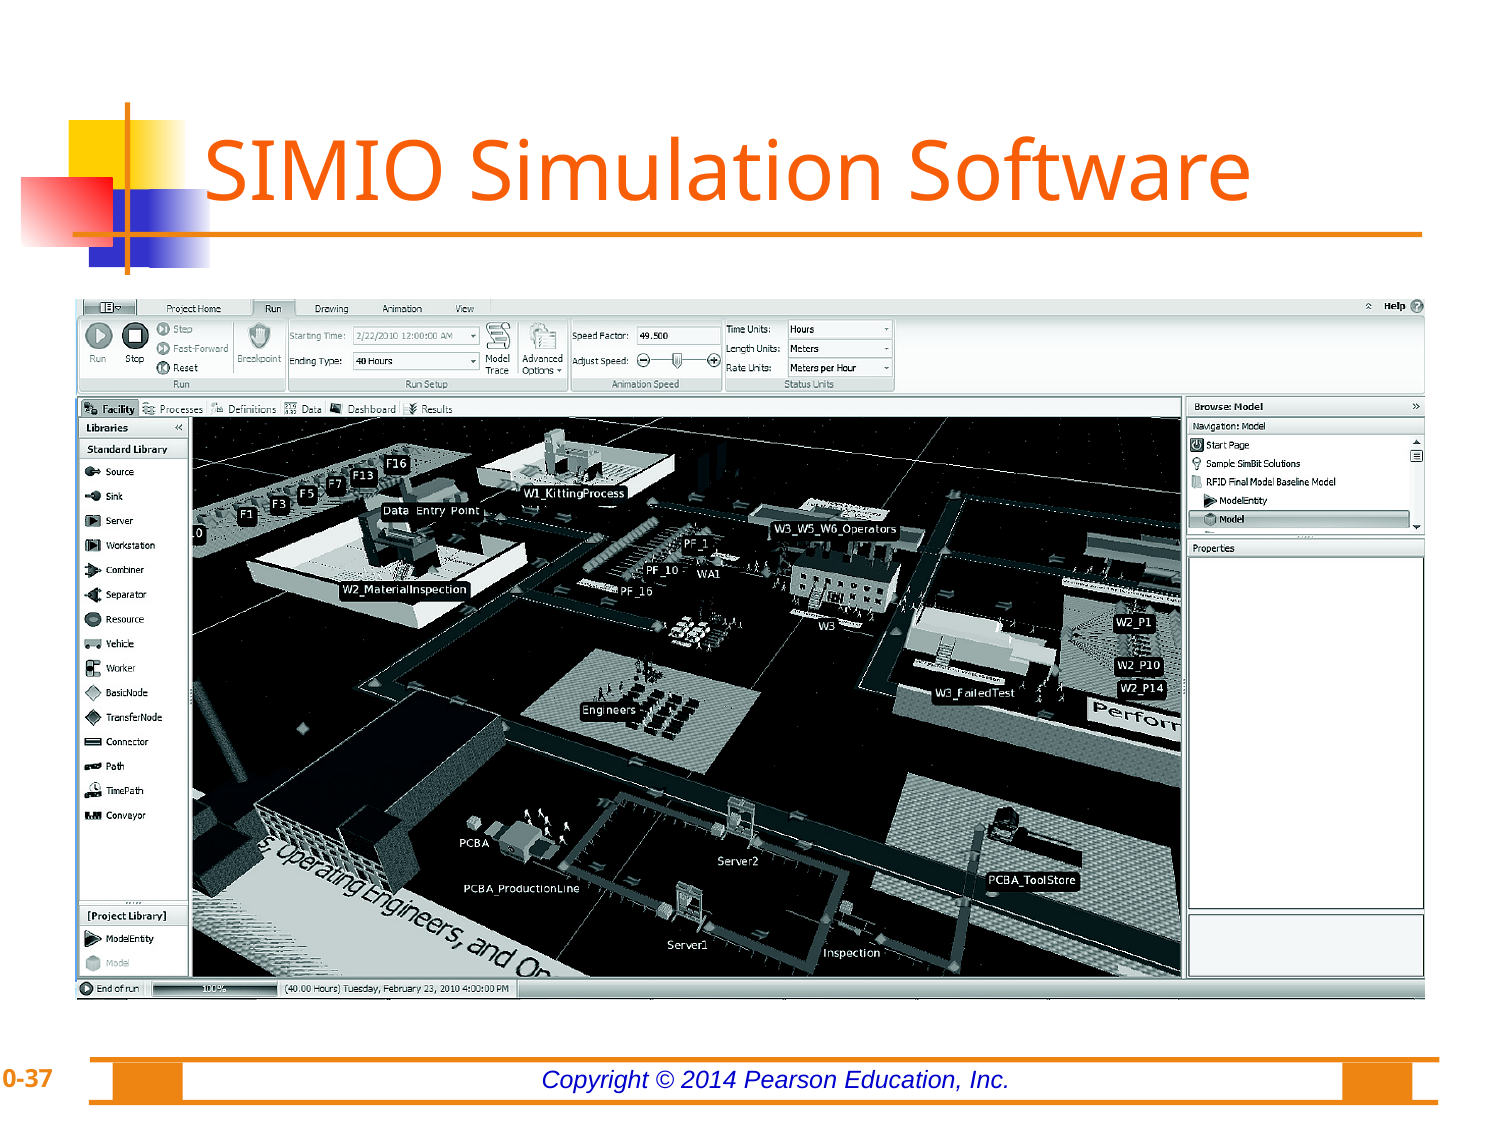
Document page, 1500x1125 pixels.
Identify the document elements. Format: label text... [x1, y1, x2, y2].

title SIMIO Simulation Software [188, 37, 1468, 226]
picture [74, 299, 1426, 1001]
